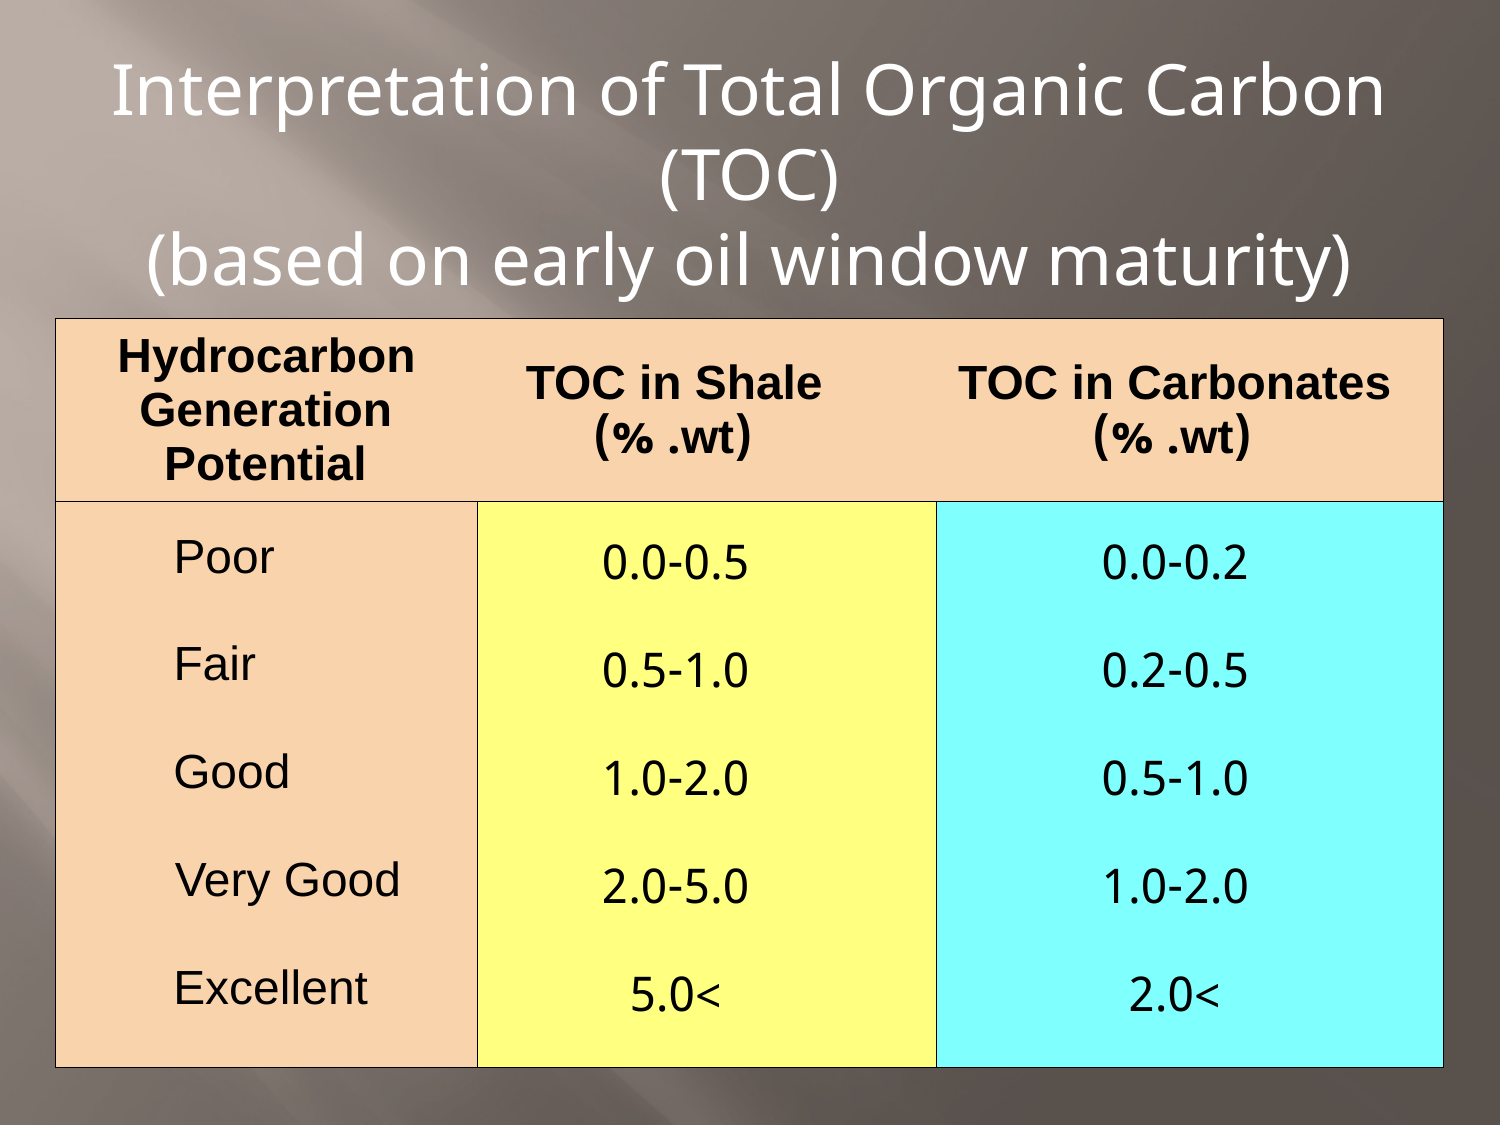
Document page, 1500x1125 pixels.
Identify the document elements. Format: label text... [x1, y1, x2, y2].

text_box 0.2-0.5 [1101, 639, 1250, 698]
text_box Potential [164, 432, 367, 491]
text_box Poor [173, 525, 275, 583]
text_box Generation [139, 378, 393, 437]
text_box Interpretation of Total Organic Carbon (TOC) (based on early oil window maturity) [0, 37, 1500, 200]
text_box Excellent [173, 956, 369, 1015]
text_box Fair [173, 632, 257, 691]
text_box [937, 502, 1444, 1068]
text_box TOC in Shale [525, 351, 824, 410]
text_box (wt. %) [593, 405, 753, 464]
text_box (wt. %) [1092, 405, 1252, 464]
text_box Very Good [174, 848, 402, 906]
text_box 0.0-0.2 [1101, 531, 1250, 590]
text_box [55, 502, 478, 1068]
text_box 1.0-2.0 [1101, 855, 1250, 913]
text_box 0.5-1.0 [601, 639, 750, 698]
text_box 1.0-2.0 [601, 747, 750, 805]
text_box Hydrocarbon [117, 324, 416, 383]
text_box TOC in Carbonates [957, 351, 1392, 410]
text_box Good [173, 740, 291, 799]
text_box 0.0-0.5 [601, 531, 750, 590]
text_box 0.5-1.0 [1101, 747, 1250, 806]
text_box 2.0-5.0 [601, 855, 750, 913]
text_box [478, 502, 937, 1068]
text_box >2.0 [1128, 963, 1221, 1022]
text_box >5.0 [629, 963, 722, 1022]
text_box [55, 318, 1444, 502]
